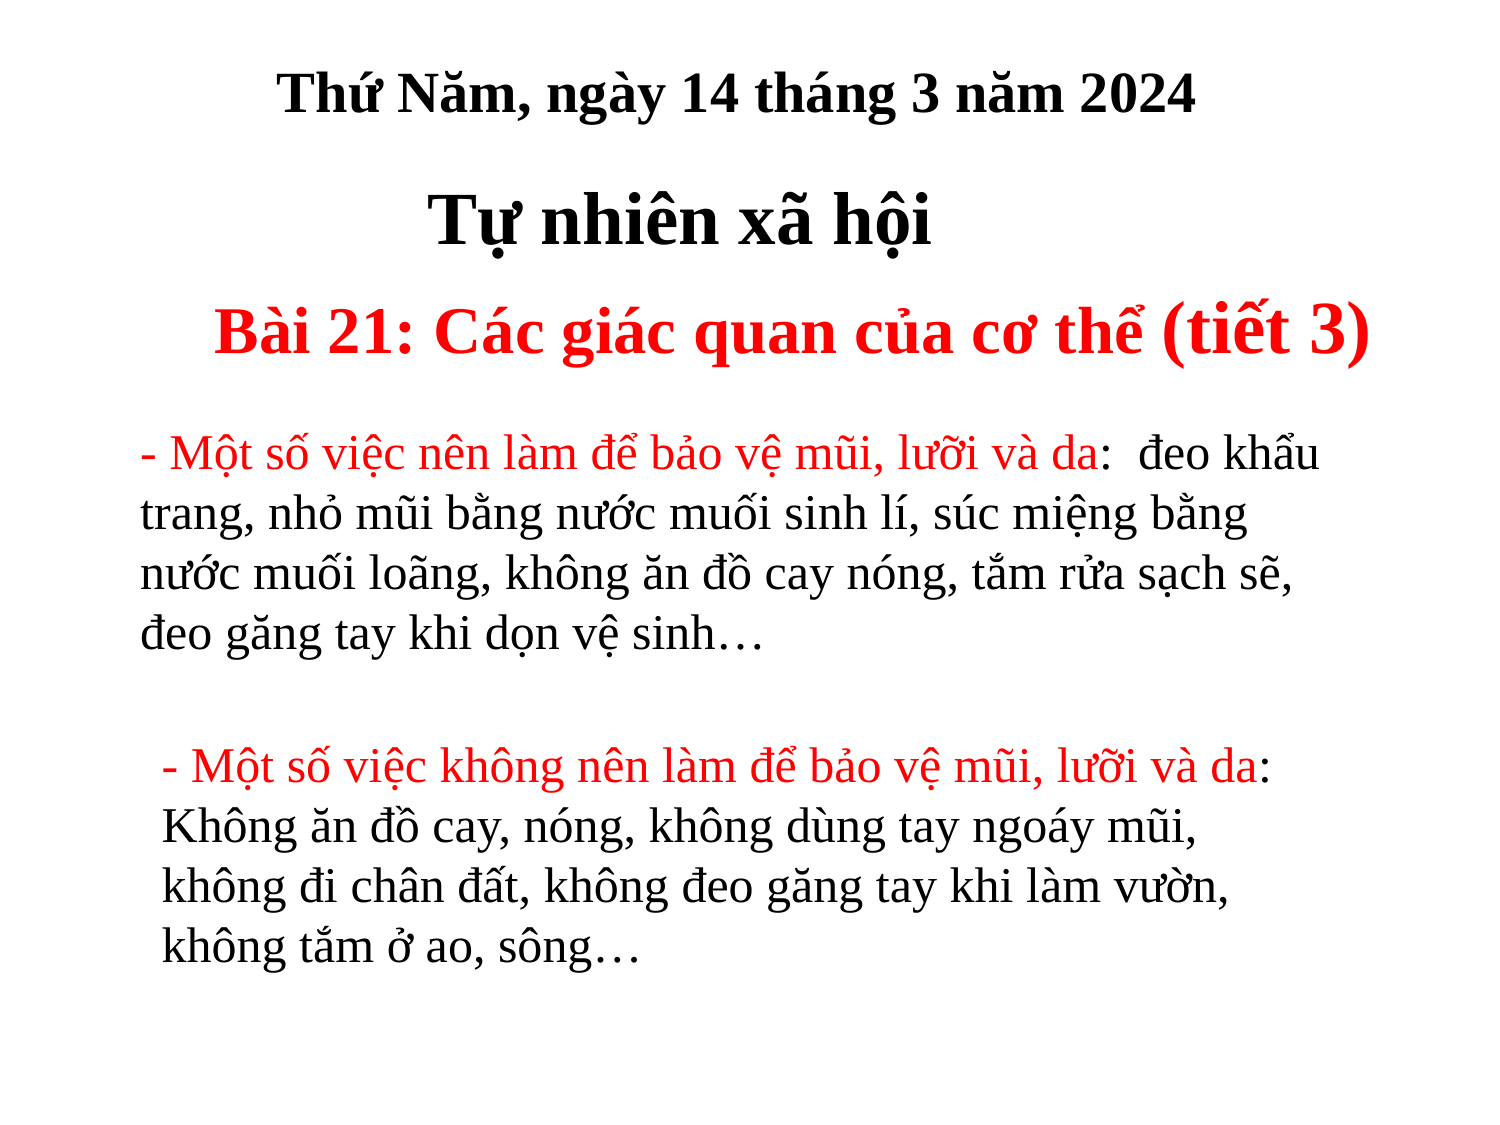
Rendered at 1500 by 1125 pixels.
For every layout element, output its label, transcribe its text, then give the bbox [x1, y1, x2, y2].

text_box - Một số việc nên làm để bảo vệ mũi, lưỡi và da: đeo khẩu trang, nhỏ mũi bằng nước muối sinh lí, súc miệng bằng nước muối loãng, không ăn đồ cay nóng, tắm rửa sạch sẽ, đeo găng tay khi dọn vệ sinh… [125, 412, 1338, 848]
text_box Tự nhiên xã hội [412, 162, 1063, 268]
text_box - Một số việc không nên làm để bảo vệ mũi, lưỡi và da: Không ăn đồ cay, nóng, không dùng tay ngoáy mũi, không đi chân đất, không đeo găng tay khi làm vườn, không tắm ở ao, sông… [146, 724, 1338, 980]
text_box Bài 21: Các giác quan của cơ thể (tiết 3) [200, 271, 1438, 376]
text_box Thứ Năm, ngày 14 tháng 3 năm 2024 [105, 46, 1369, 132]
